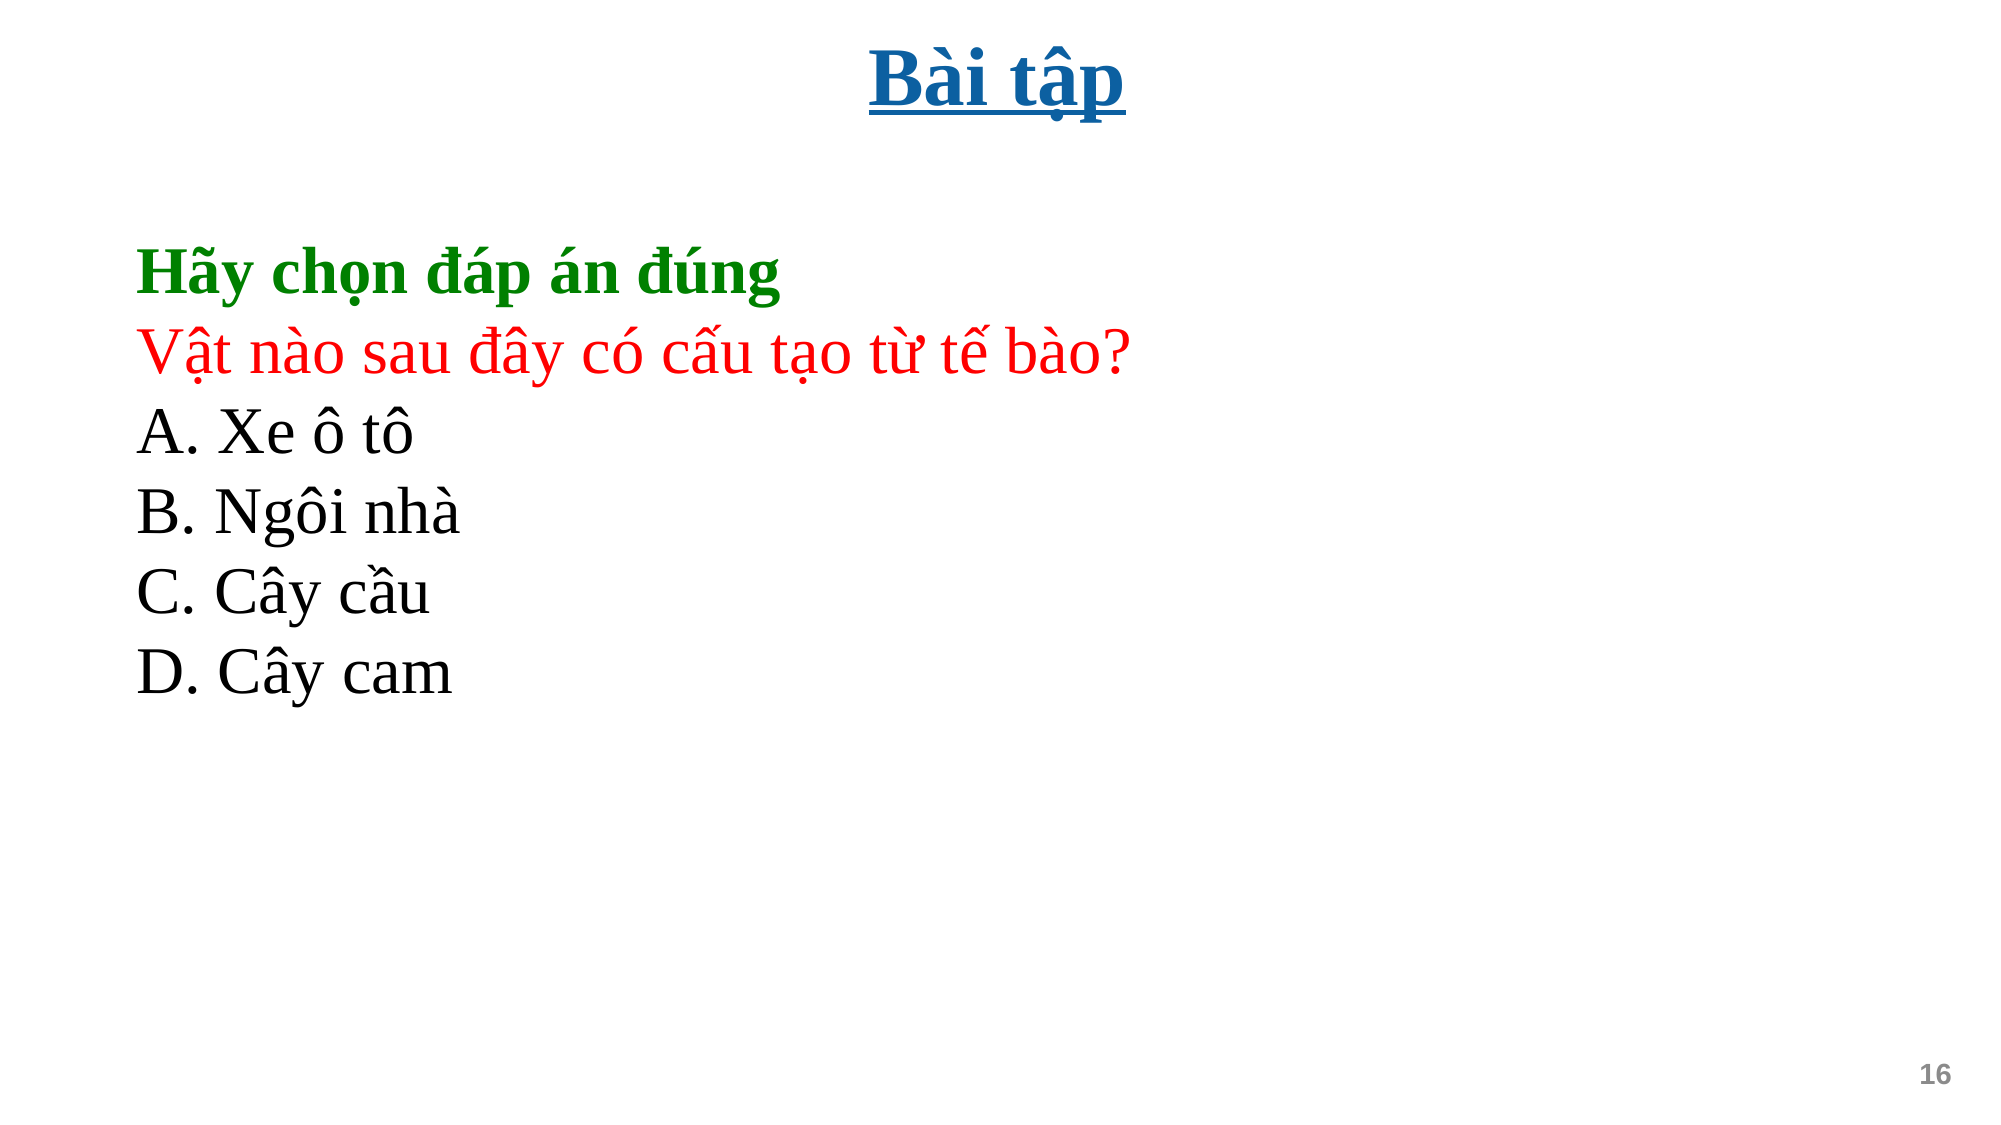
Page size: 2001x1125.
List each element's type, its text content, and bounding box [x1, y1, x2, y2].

slide_number 16 [1516, 1042, 1967, 1103]
text_box Bài tập [775, 15, 1220, 130]
text_box Hãy chọn đáp án đúng Vật nào sau đây có cấu tạo từ tế bào? A. Xe ô tô B. Ngôi nhà C. Cây cầu D. Cây cam [121, 219, 1457, 714]
